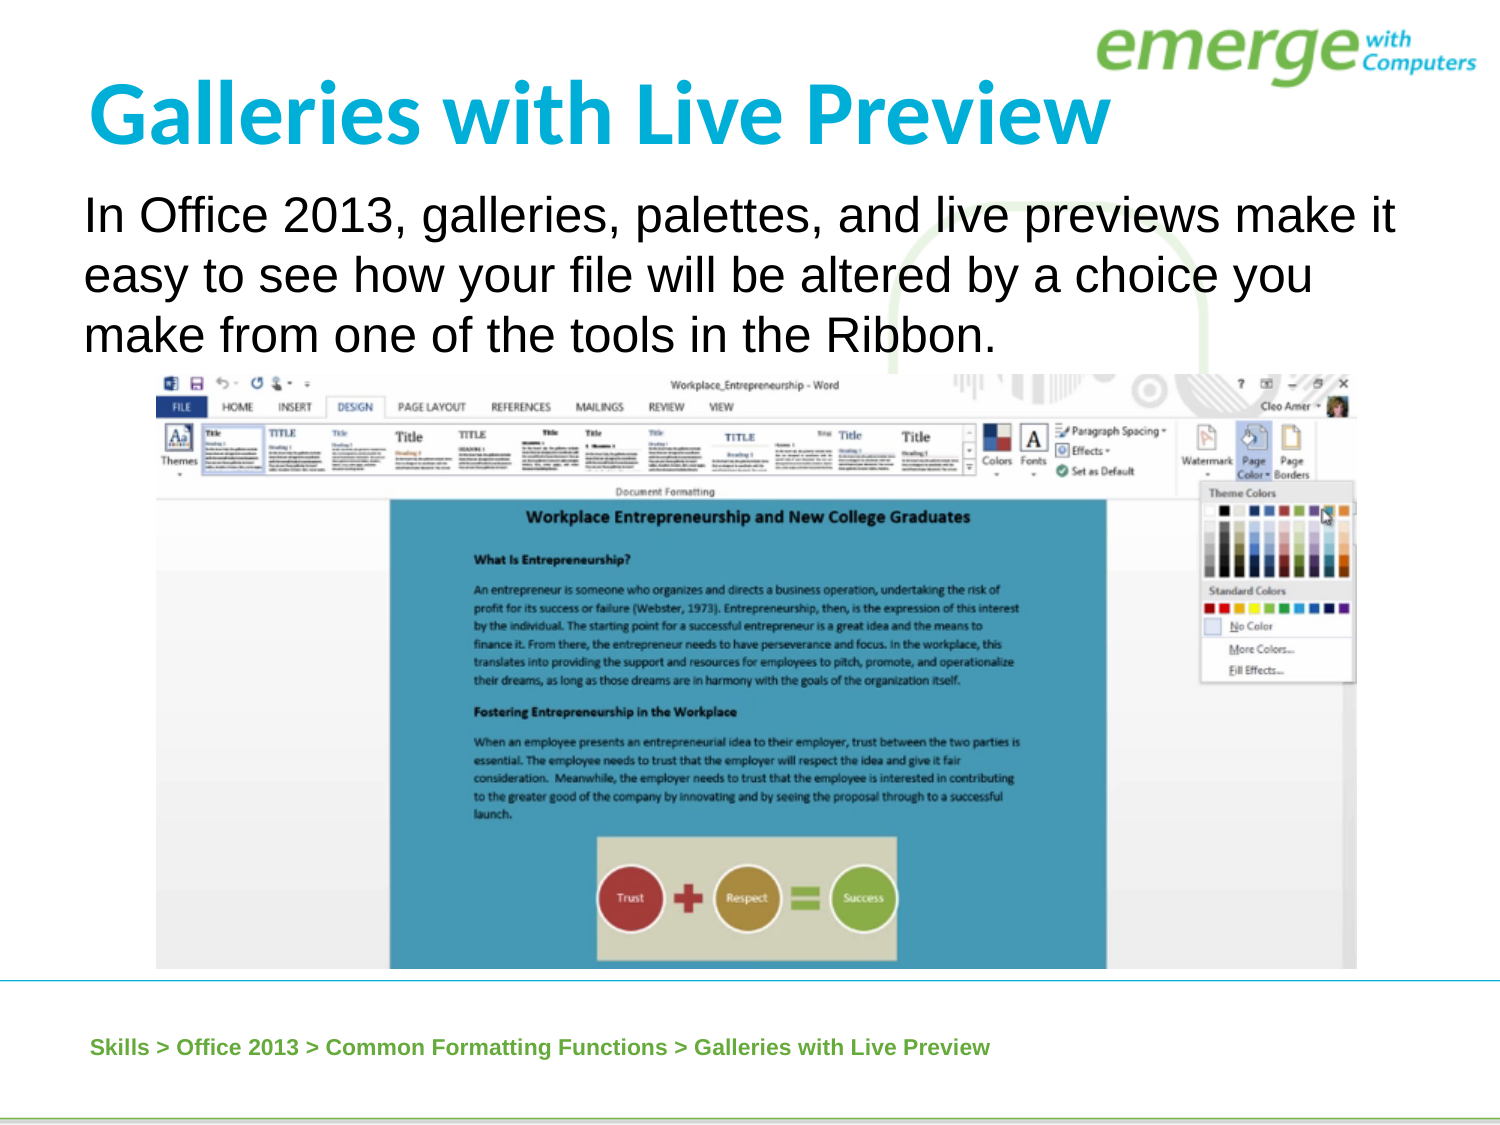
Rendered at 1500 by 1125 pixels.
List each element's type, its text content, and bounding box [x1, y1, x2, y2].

text_box Galleries with Live Preview [74, 45, 1425, 163]
picture [24, 185, 1500, 979]
picture [0, 982, 1500, 1125]
text_box Skills > Office 2013 > Common Formatting Functions > Galleries with Live Preview [74, 1025, 1138, 1075]
picture [1074, 0, 1500, 109]
text_box In Office 2013, galleries, palettes, and live previews make it easy to see how your file will be altered by a choice you make from one of the tools in the Ribbon. [68, 174, 1432, 363]
